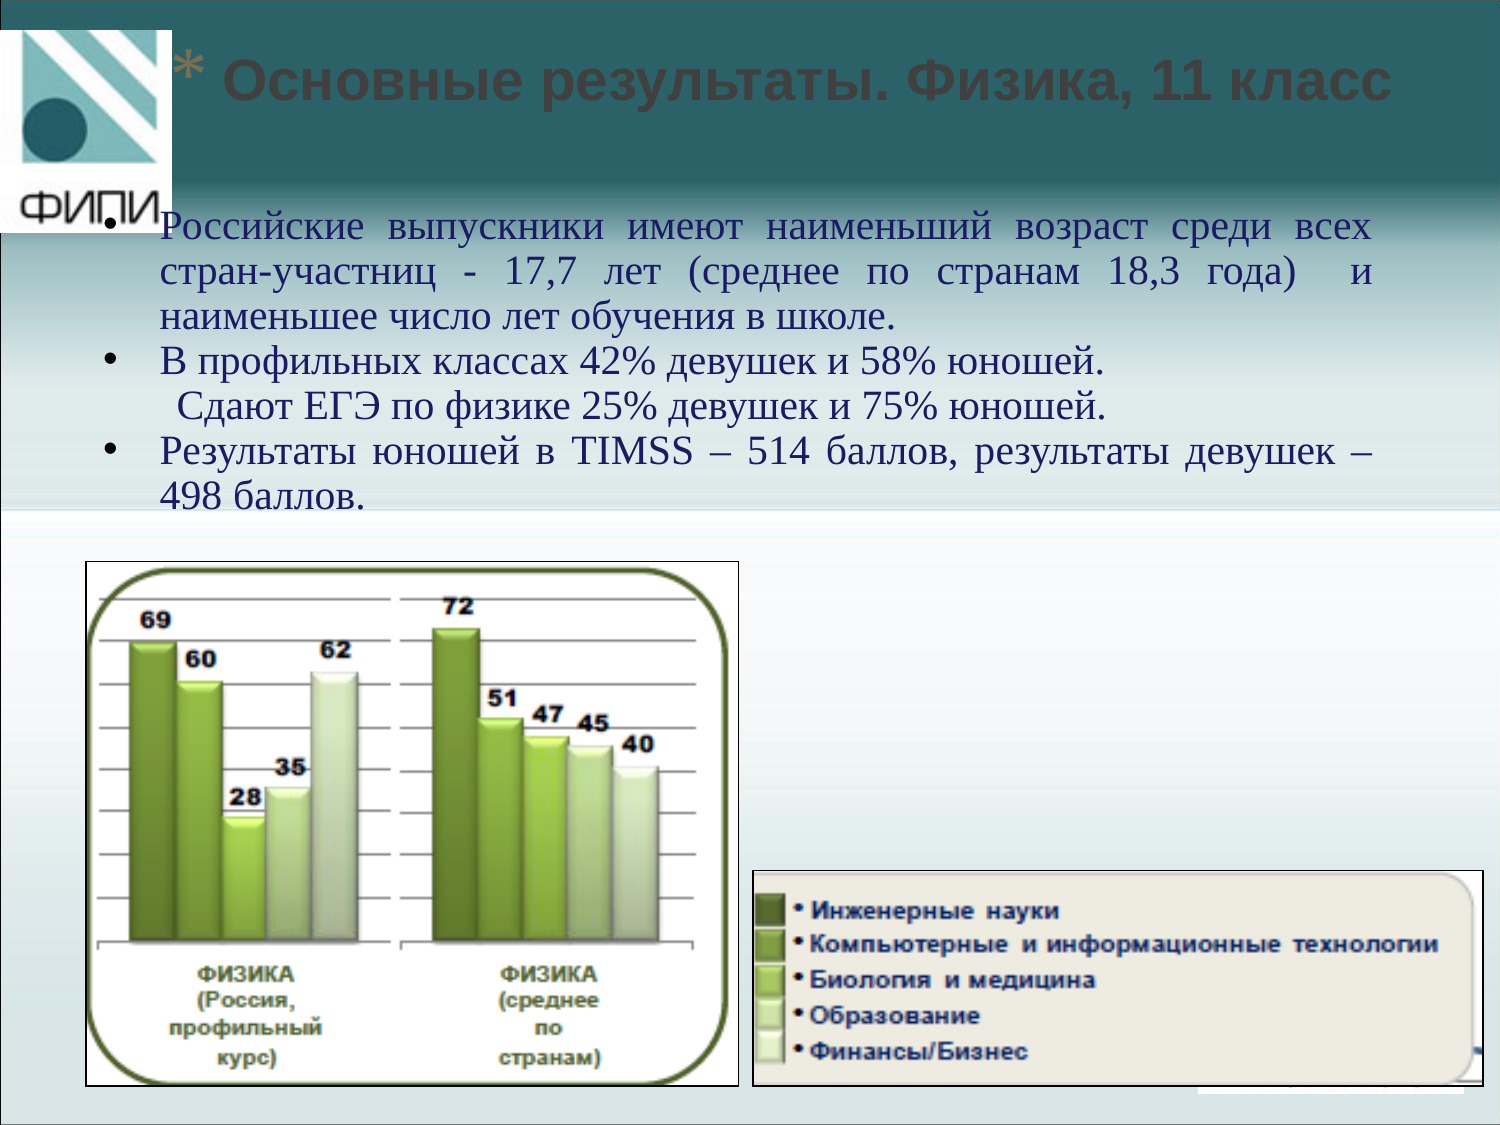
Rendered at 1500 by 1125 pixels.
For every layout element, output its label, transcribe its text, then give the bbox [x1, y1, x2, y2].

text_box Российские выпускники имеют наименьший возраст среди всех стран-участниц - 17,7 лет (среднее по странам 18,3 года) и наименьшее число лет обучения в школе. В профильных классах 42% девушек и 58% юношей. Сдают ЕГЭ по физике 25% девушек и 75% юношей. Результаты юношей в TIMSS – 514 баллов, результаты девушек – 498 баллов. [88, 223, 1388, 527]
picture [0, 0, 1500, 1125]
text_box Основные результаты. Физика, 11 класс [85, 35, 1409, 223]
